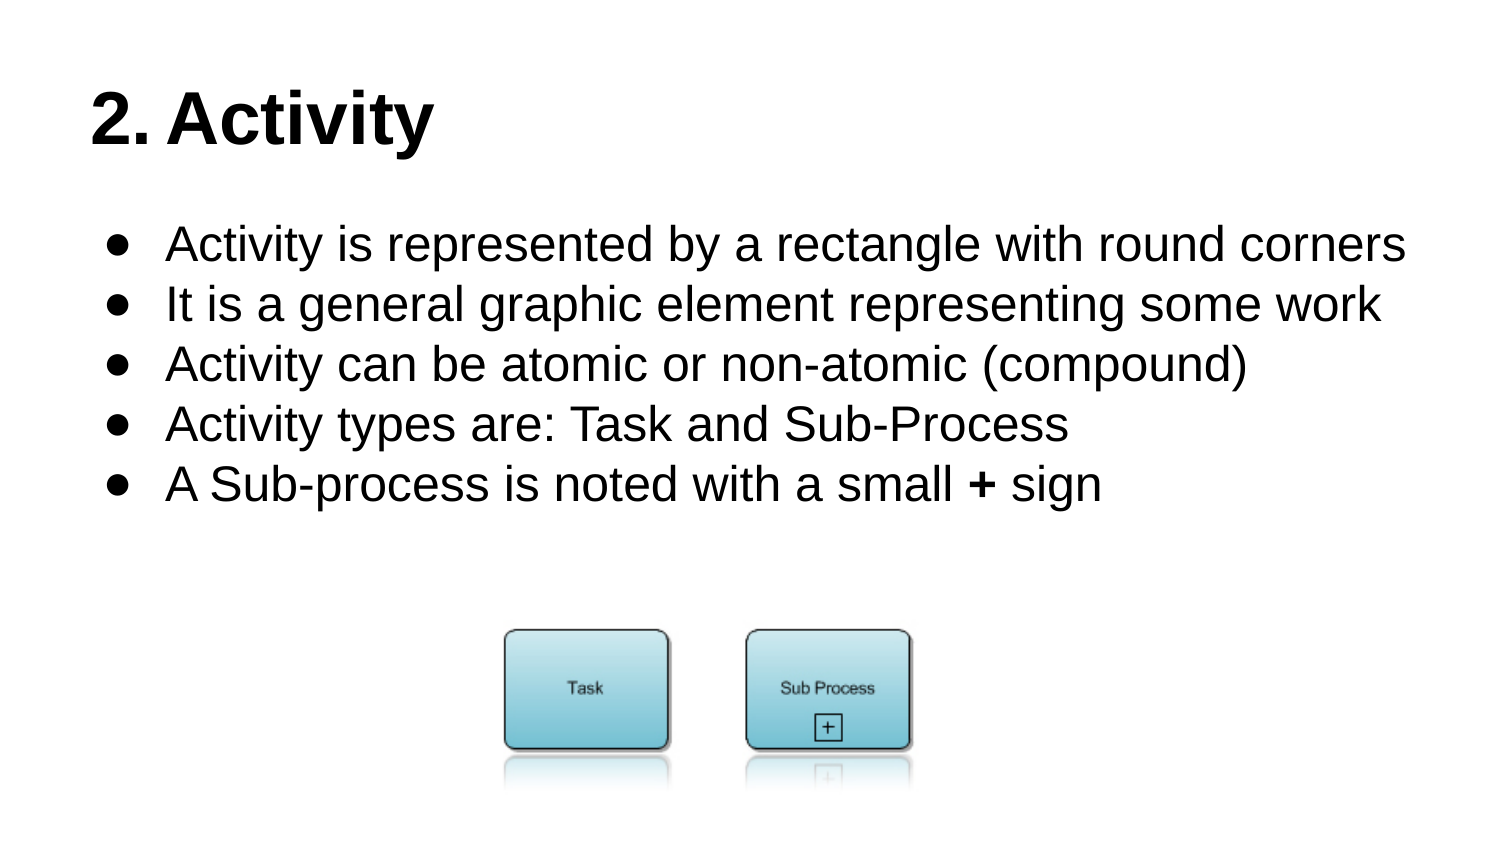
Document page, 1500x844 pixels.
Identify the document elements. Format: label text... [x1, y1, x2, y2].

picture [462, 583, 959, 821]
title Activity [75, 33, 1425, 175]
list Activity is represented by a rectangle with round corners It is a general graphic element representing some work Activity can be atomic or non-atomic (compound) Activity types are: Task and Sub-Process A Sub-process is noted with a small + sign [75, 196, 1425, 808]
